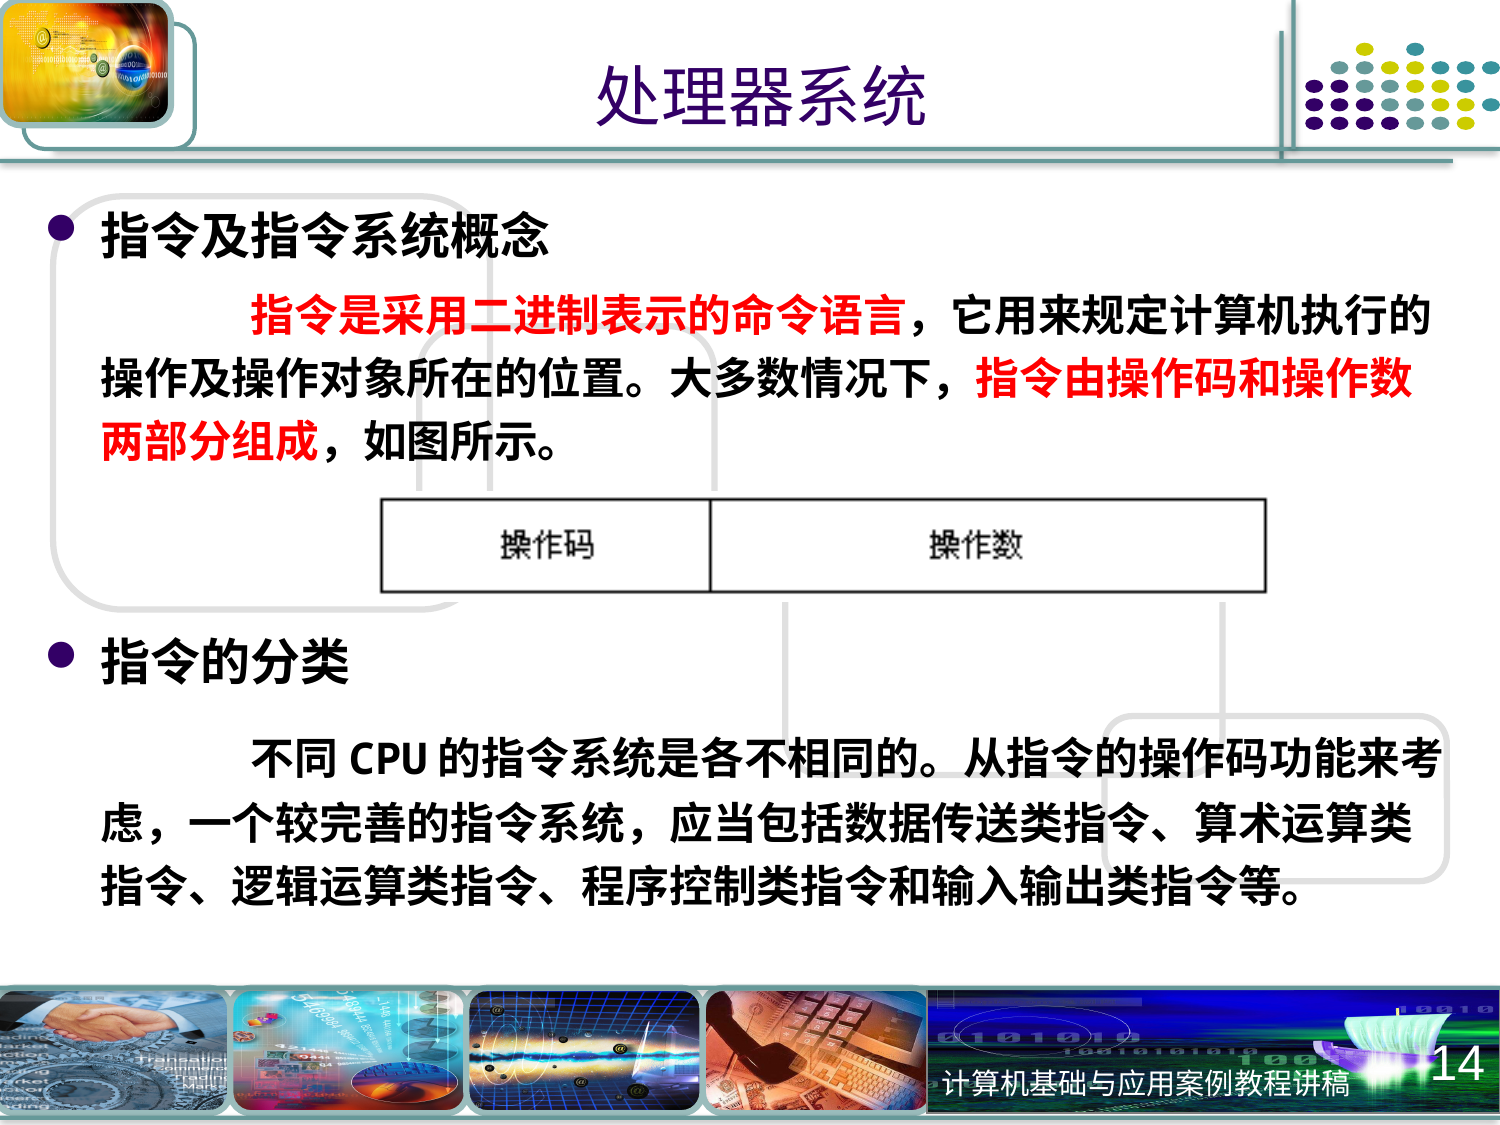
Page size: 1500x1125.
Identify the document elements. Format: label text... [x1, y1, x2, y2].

picture [470, 991, 699, 1110]
list 指令及指令系统概念 指令是采用二进制表示的命令语言，它用来规定计算机执行的操作及操作对象所在的位置。大多数情况下，指令由操作码和操作数两部分组成，如图所示。 指令的分类 不同CPU的指令系统是各不相同的。从指令的操作码功能来考虑，一个较完善的指令系统，应当包括数据传送类指令、算术运算类指令、逻辑运算类指令、程序控制类指令和输入输出类指令等。 [29, 184, 1471, 934]
slide_number 14 [1340, 1023, 1500, 1099]
picture [928, 990, 1499, 1112]
picture [359, 491, 1286, 602]
picture [4, 4, 167, 122]
title 处理器系统 [324, 0, 1199, 142]
picture [0, 991, 227, 1110]
picture [706, 991, 926, 1110]
picture [234, 991, 463, 1110]
